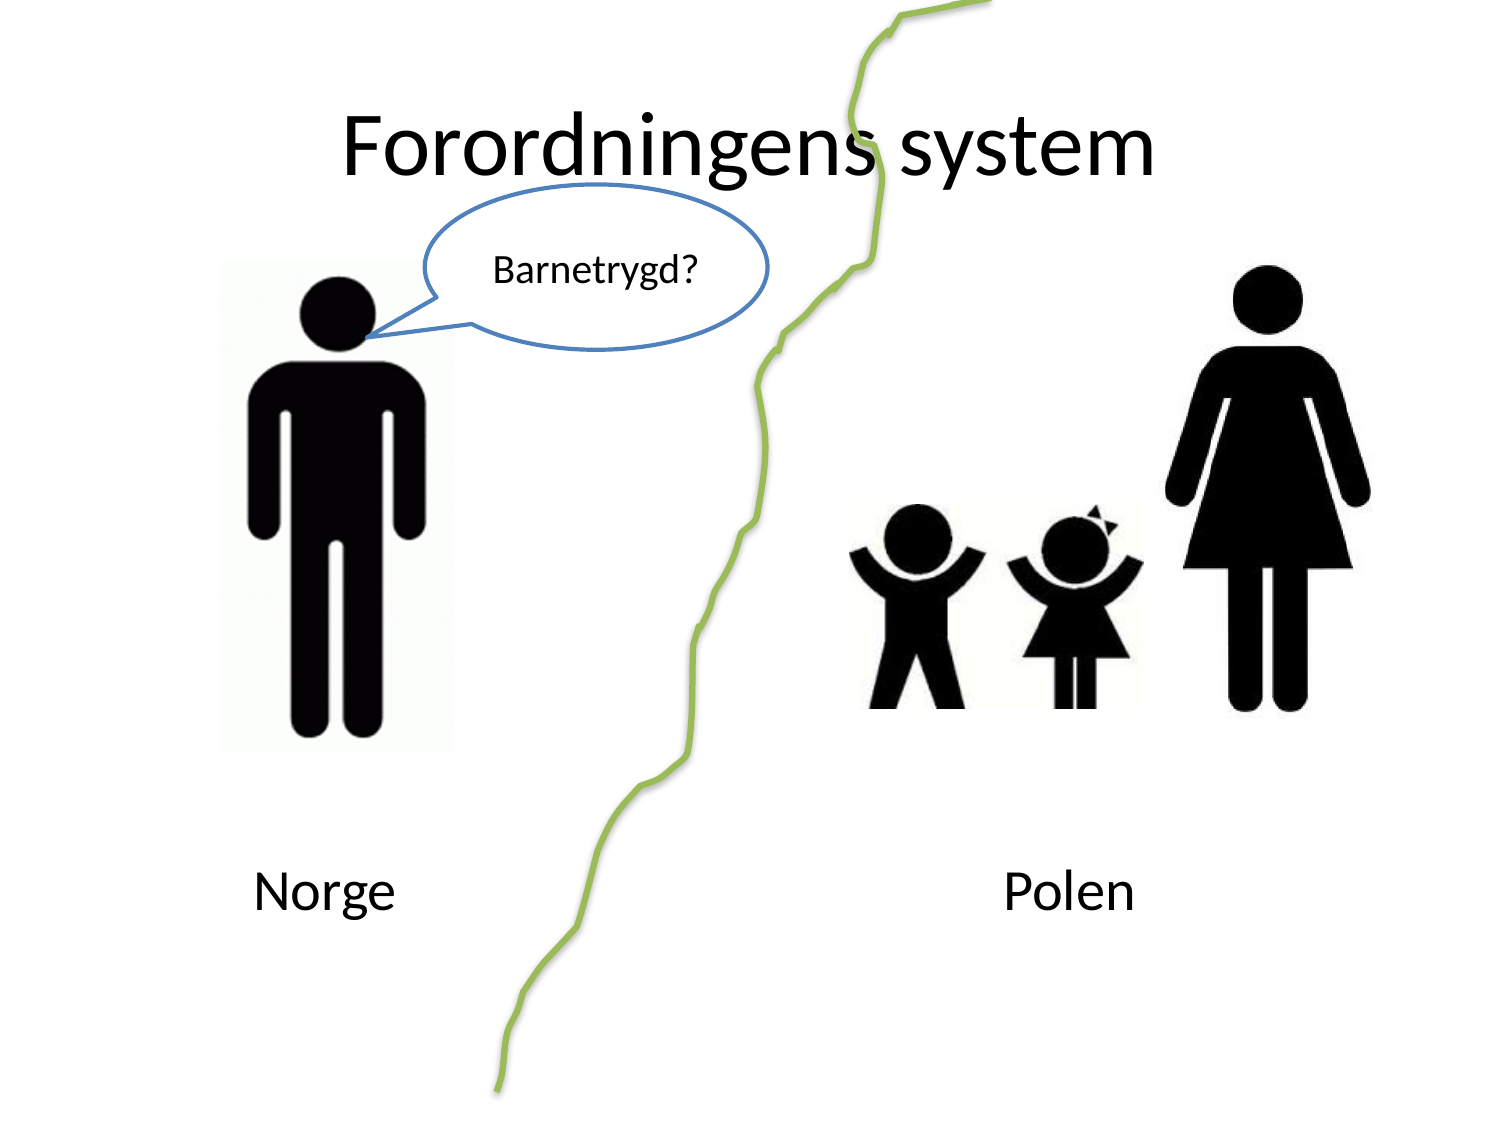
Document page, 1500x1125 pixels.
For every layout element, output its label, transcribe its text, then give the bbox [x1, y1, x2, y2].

picture [220, 261, 453, 754]
text_box [639, 0, 992, 775]
text_box Norge Polen [88, 775, 1447, 930]
picture [849, 503, 1144, 709]
title Forordningens system [75, 45, 873, 233]
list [1143, 259, 1392, 719]
title Forordningens system [890, 45, 1425, 233]
text_box Barnetrygd? [423, 182, 770, 352]
text_box [493, 930, 578, 1093]
